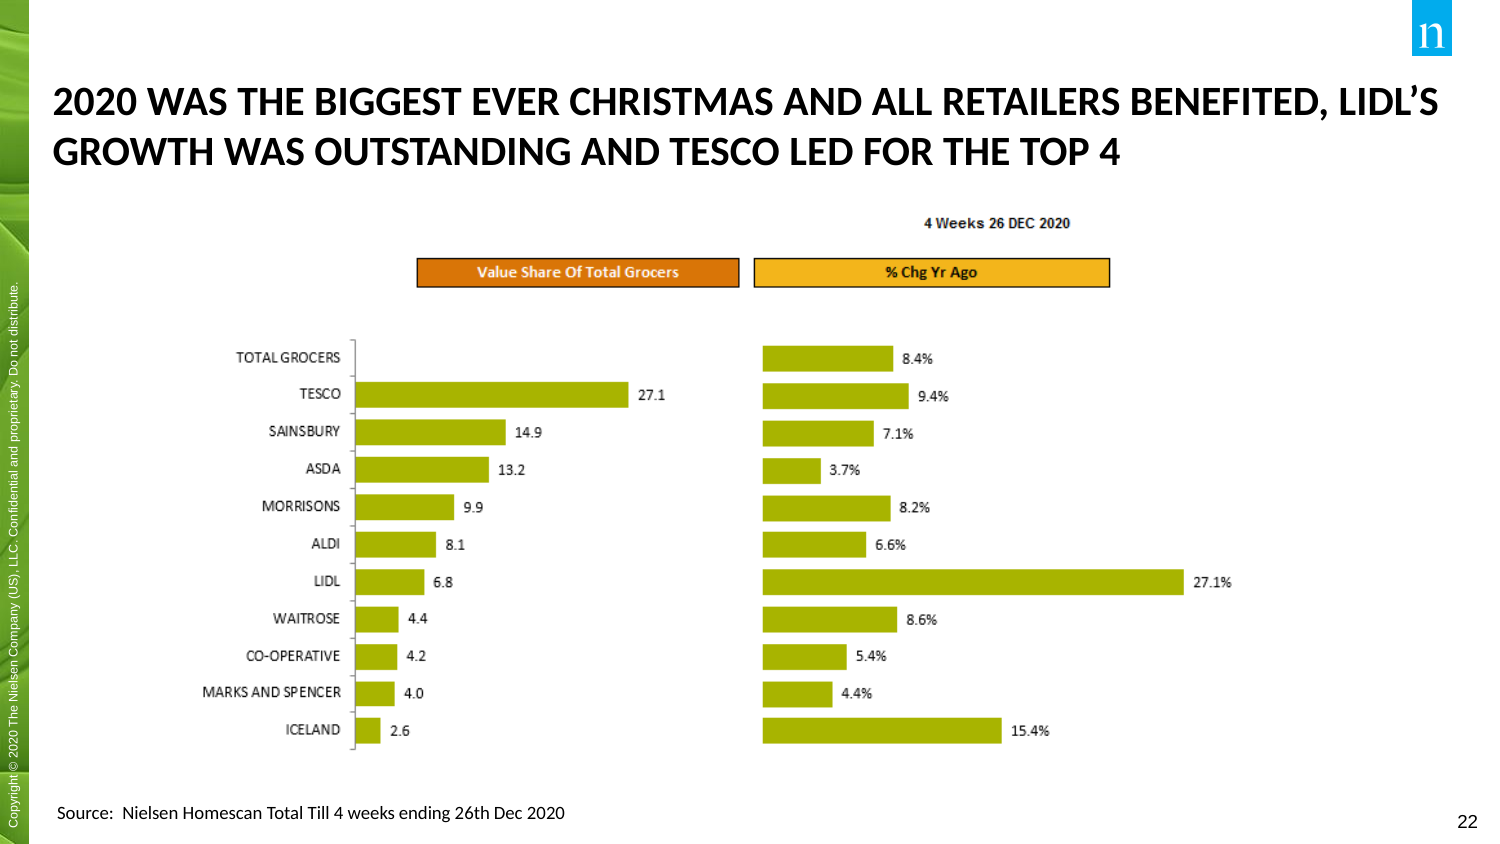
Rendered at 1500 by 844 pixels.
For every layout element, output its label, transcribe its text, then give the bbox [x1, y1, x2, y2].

picture [1432, 24, 1441, 47]
list Source: Nielsen Homescan Total Till 4 weeks ending 26th Dec 2020 [41, 752, 680, 839]
picture [0, 0, 29, 844]
picture [1422, 24, 1426, 47]
picture [182, 208, 1246, 768]
text_box 2020 was the biggest ever Christmas and all retailers benefited, lidl’S GROWTH was outstanding and Tesco led for the top 4 [37, 79, 1467, 174]
